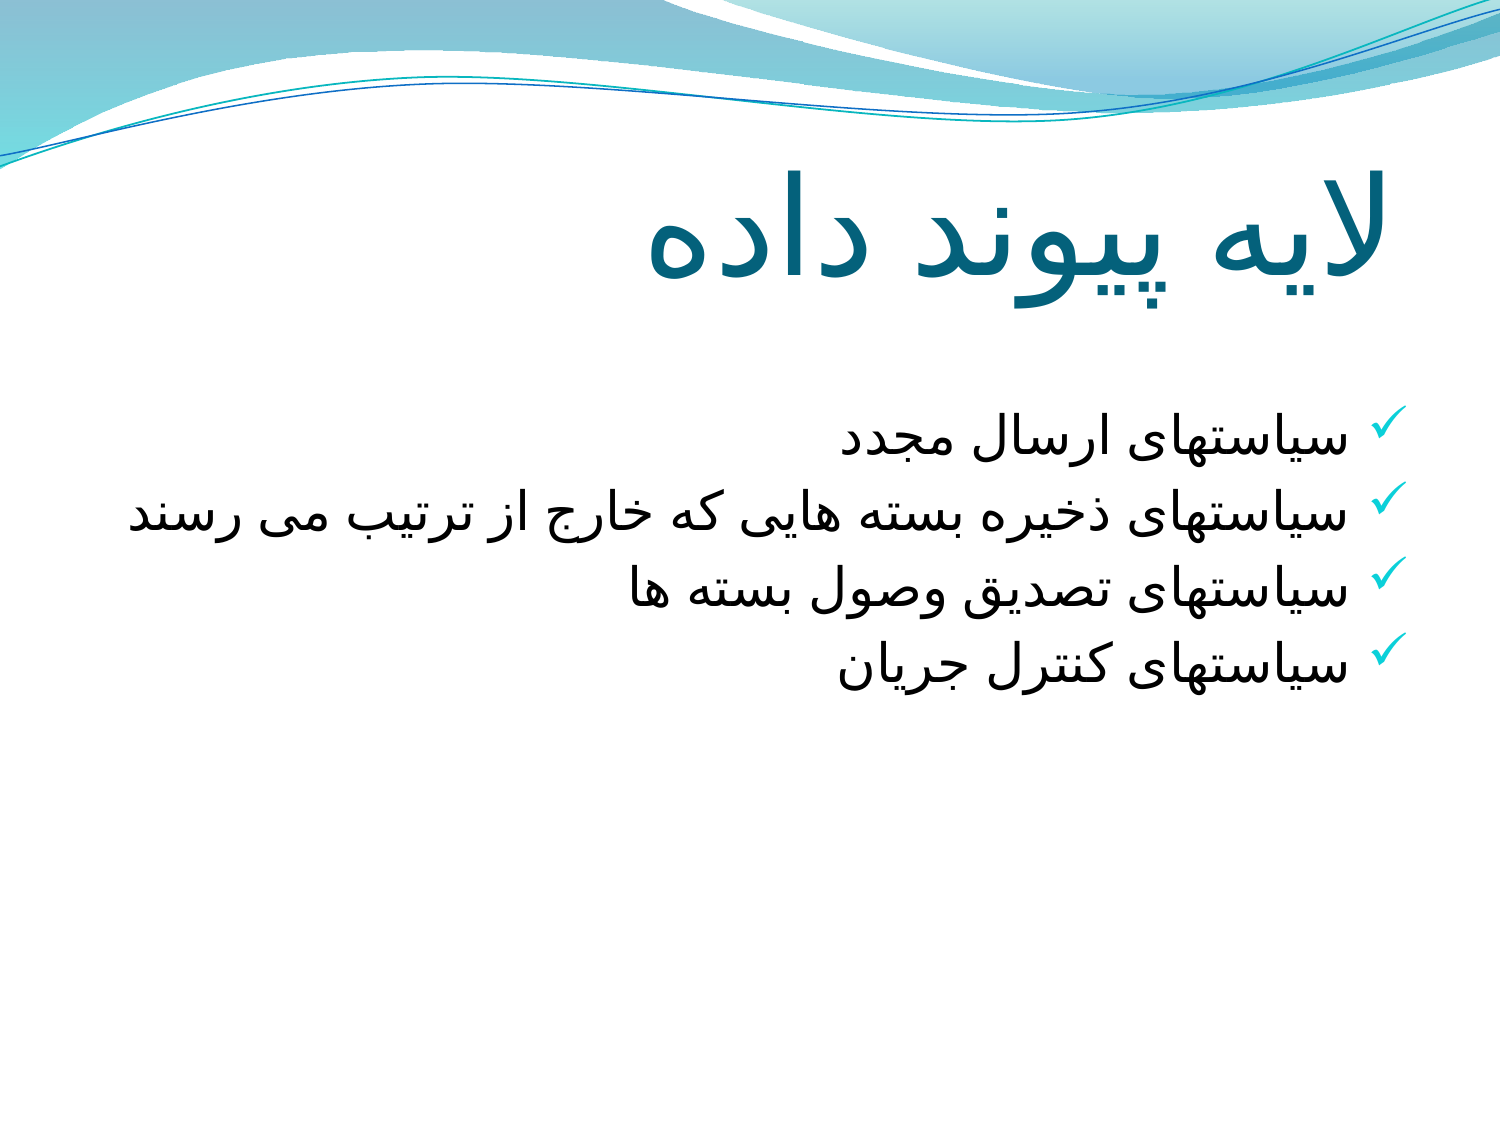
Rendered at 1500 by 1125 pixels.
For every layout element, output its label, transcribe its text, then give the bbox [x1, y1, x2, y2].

title لایه پیوند داده [75, 115, 1425, 303]
list سیاستهای ارسال مجدد سیاستهای ذخیره بسته هایی که خارج از ترتیب می رسند سیاستهای تصدیق وصول بسته ها سیاستهای کنترل جریان [75, 317, 1425, 1038]
